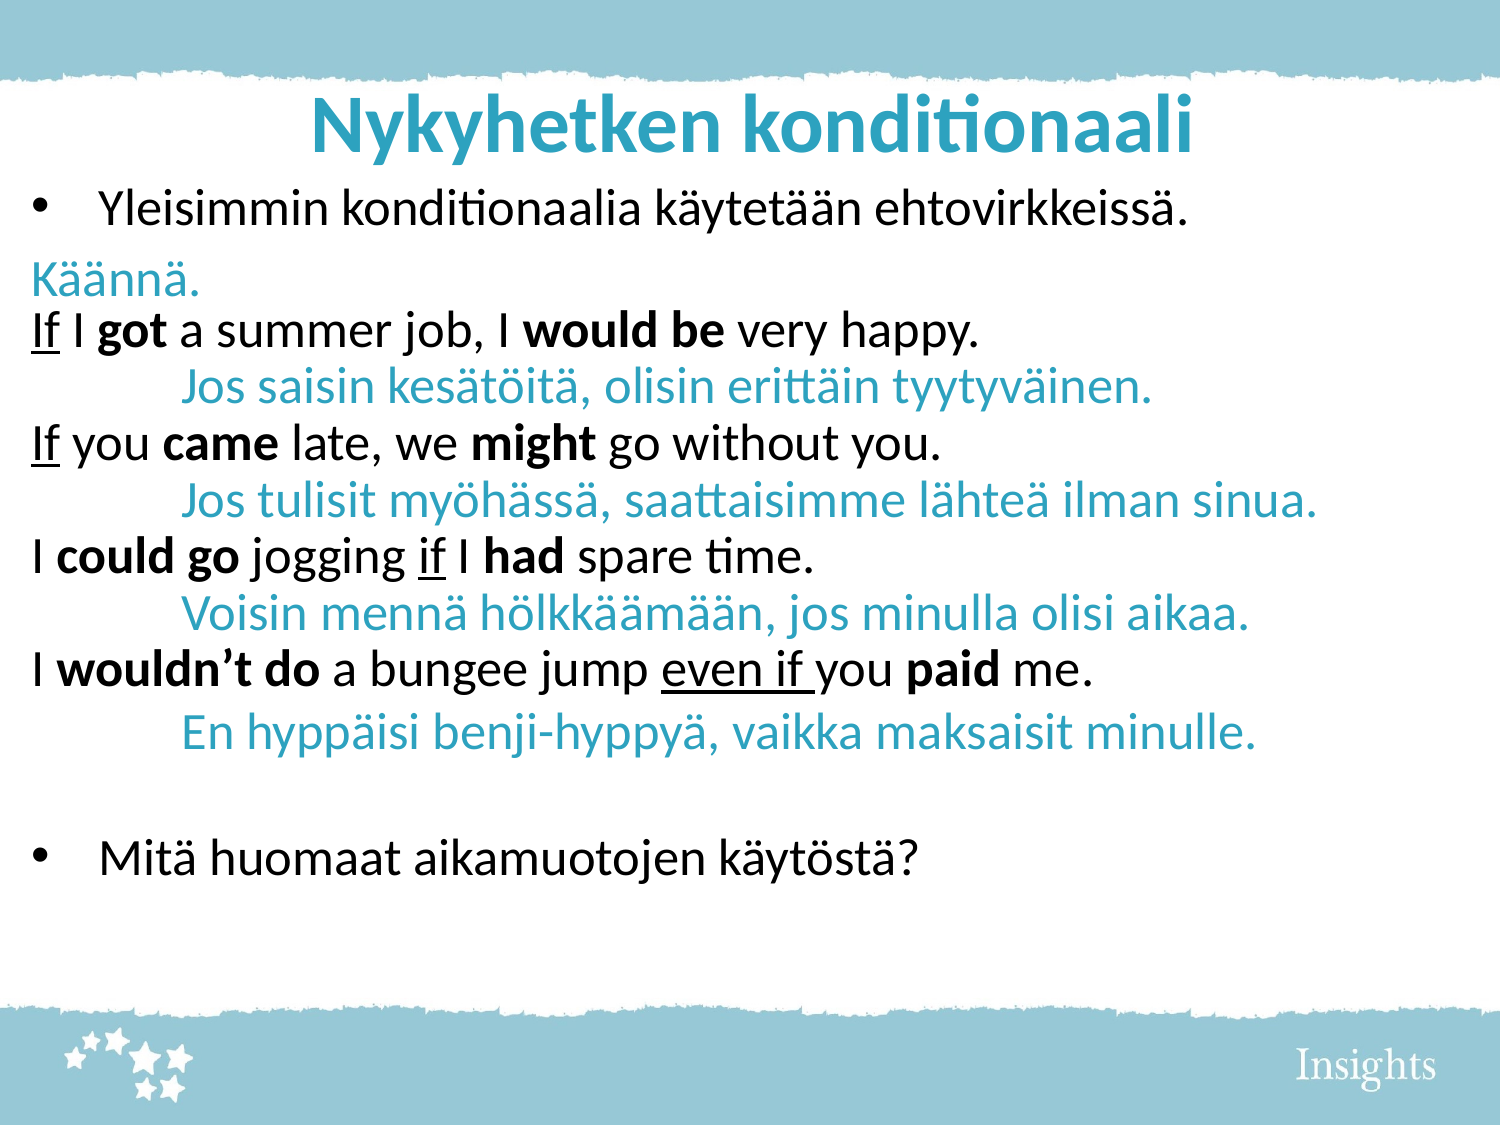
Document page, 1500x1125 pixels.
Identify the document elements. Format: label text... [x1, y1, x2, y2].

list Yleisimmin konditionaalia käytetään ehtovirkkeissä. Käännä. If I got a summer job, I would be very happy. Jos saisin kesätöitä, olisin erittäin tyytyväinen. If you came late, we might go without you. Jos tulisit myöhässä, saattaisimme lähteä ilman sinua. I could go jogging if I had spare time. Voisin mennä hölkkäämään, jos minulla olisi aikaa. I wouldn’t do a bungee jump even if you paid me. En hyppäisi benji-hyppyä, vaikka maksaisit minulle. Mitä huomaat aikamuotojen käytöstä? [23, 164, 1483, 999]
title Nykyhetken konditionaali [77, 36, 1429, 164]
picture [0, 0, 1500, 1125]
